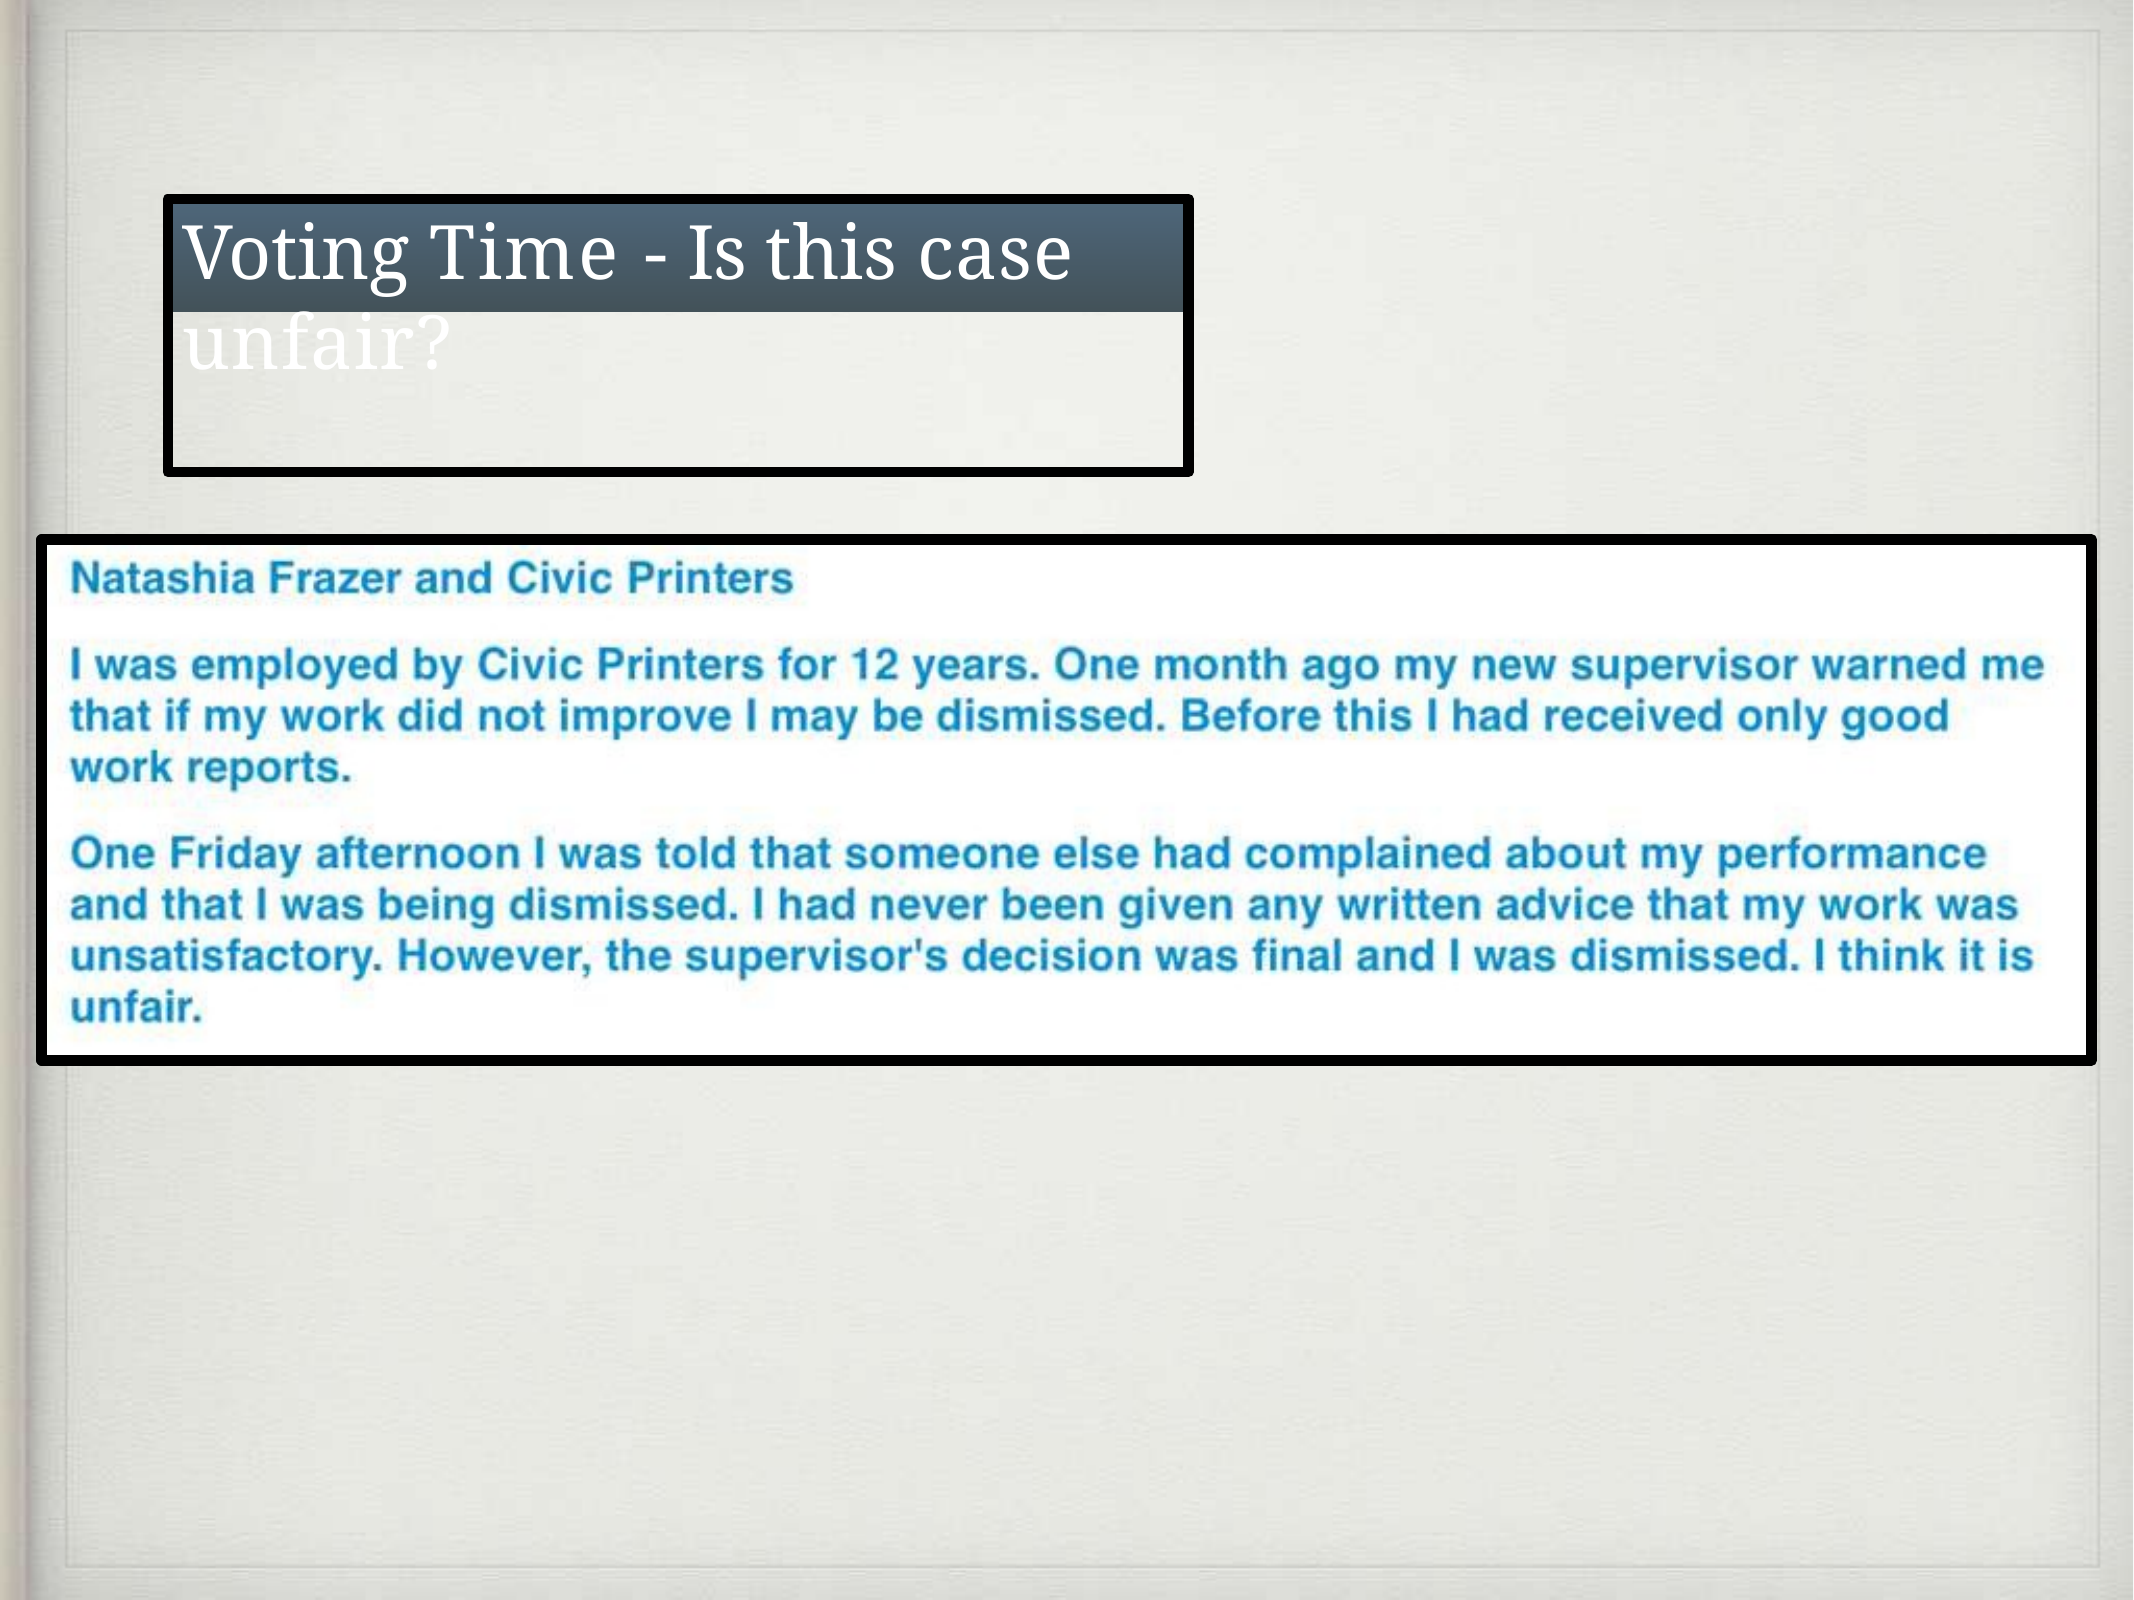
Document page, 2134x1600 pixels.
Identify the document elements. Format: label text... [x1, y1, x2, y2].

text_box [41, 539, 2092, 1061]
picture [0, 0, 2134, 1600]
title Voting Time - Is this case unfair? [167, 198, 1189, 472]
